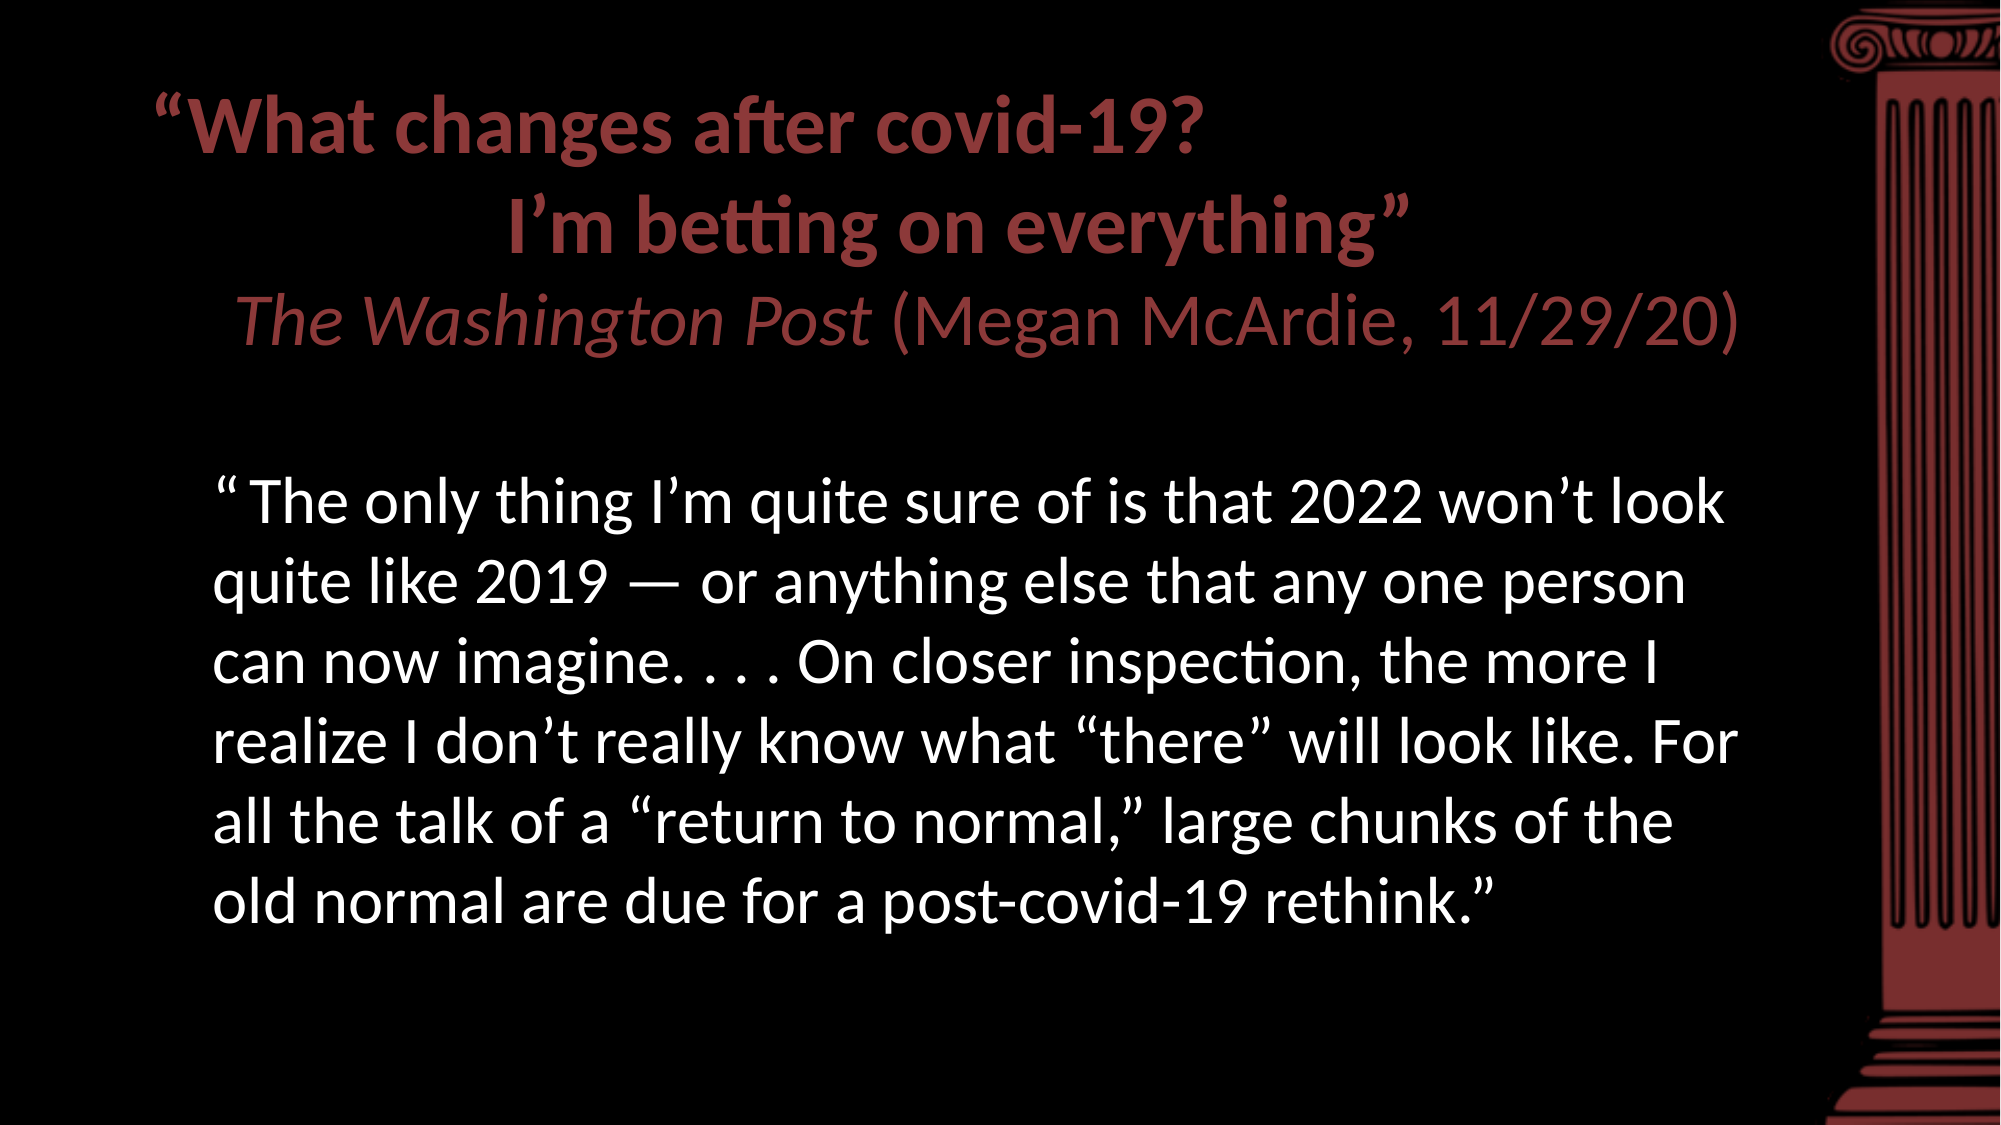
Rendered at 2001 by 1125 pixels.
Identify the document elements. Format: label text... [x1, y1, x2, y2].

text_box “ The only thing I’m quite sure of is that 2022 won’t look quite like 2019 — or anything else that any one person can now imagine. . . . On closer inspection, the more I realize I don’t really know what “there” will look like. For all the talk of a “return to normal,” large chunks of the old normal are due for a post-covid-19 rethink.” [197, 449, 1762, 945]
text_box “What changes after covid-19? I’m betting on everything” The Washington Post (Megan McArdie, 11/29/20) [81, 62, 1878, 368]
picture [0, 0, 2001, 1125]
